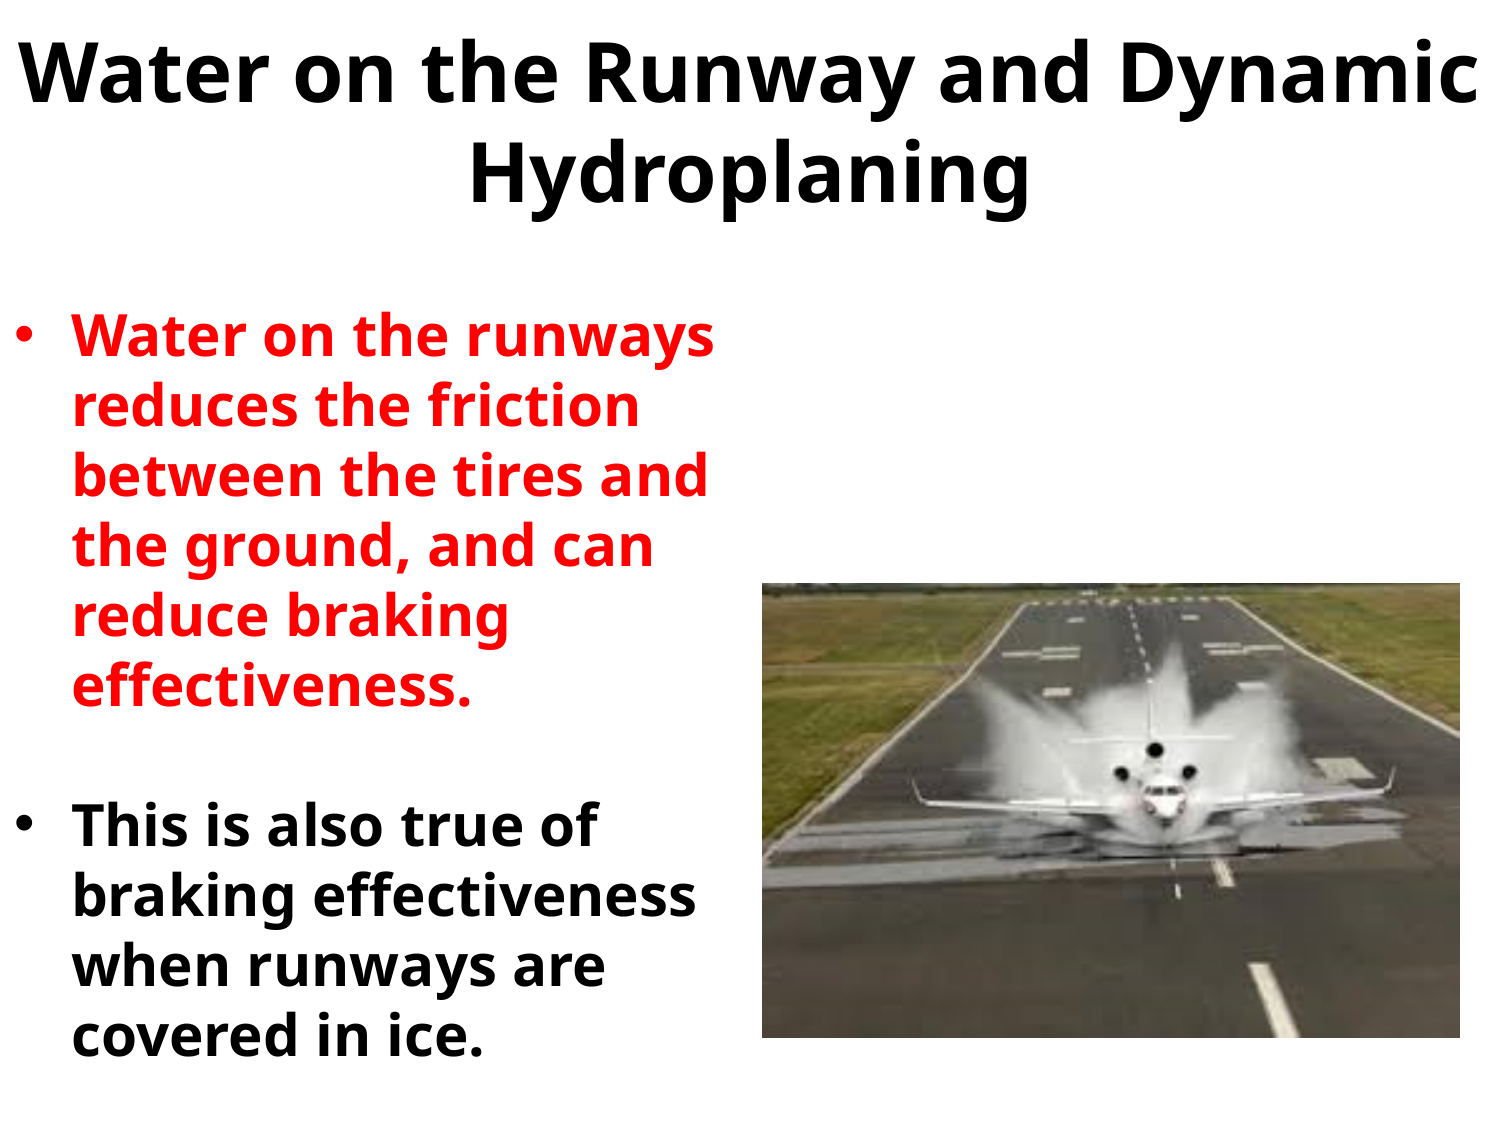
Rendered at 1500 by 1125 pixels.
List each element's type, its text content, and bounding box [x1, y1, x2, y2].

picture [762, 583, 1460, 1038]
title Water on the Runway and Dynamic Hydroplaning [0, 24, 1500, 213]
text_box Water on the runways reduces the friction between the tires and the ground, and can reduce braking effectiveness. This is also true of braking effectiveness when runways are covered in ice. [0, 290, 813, 1076]
